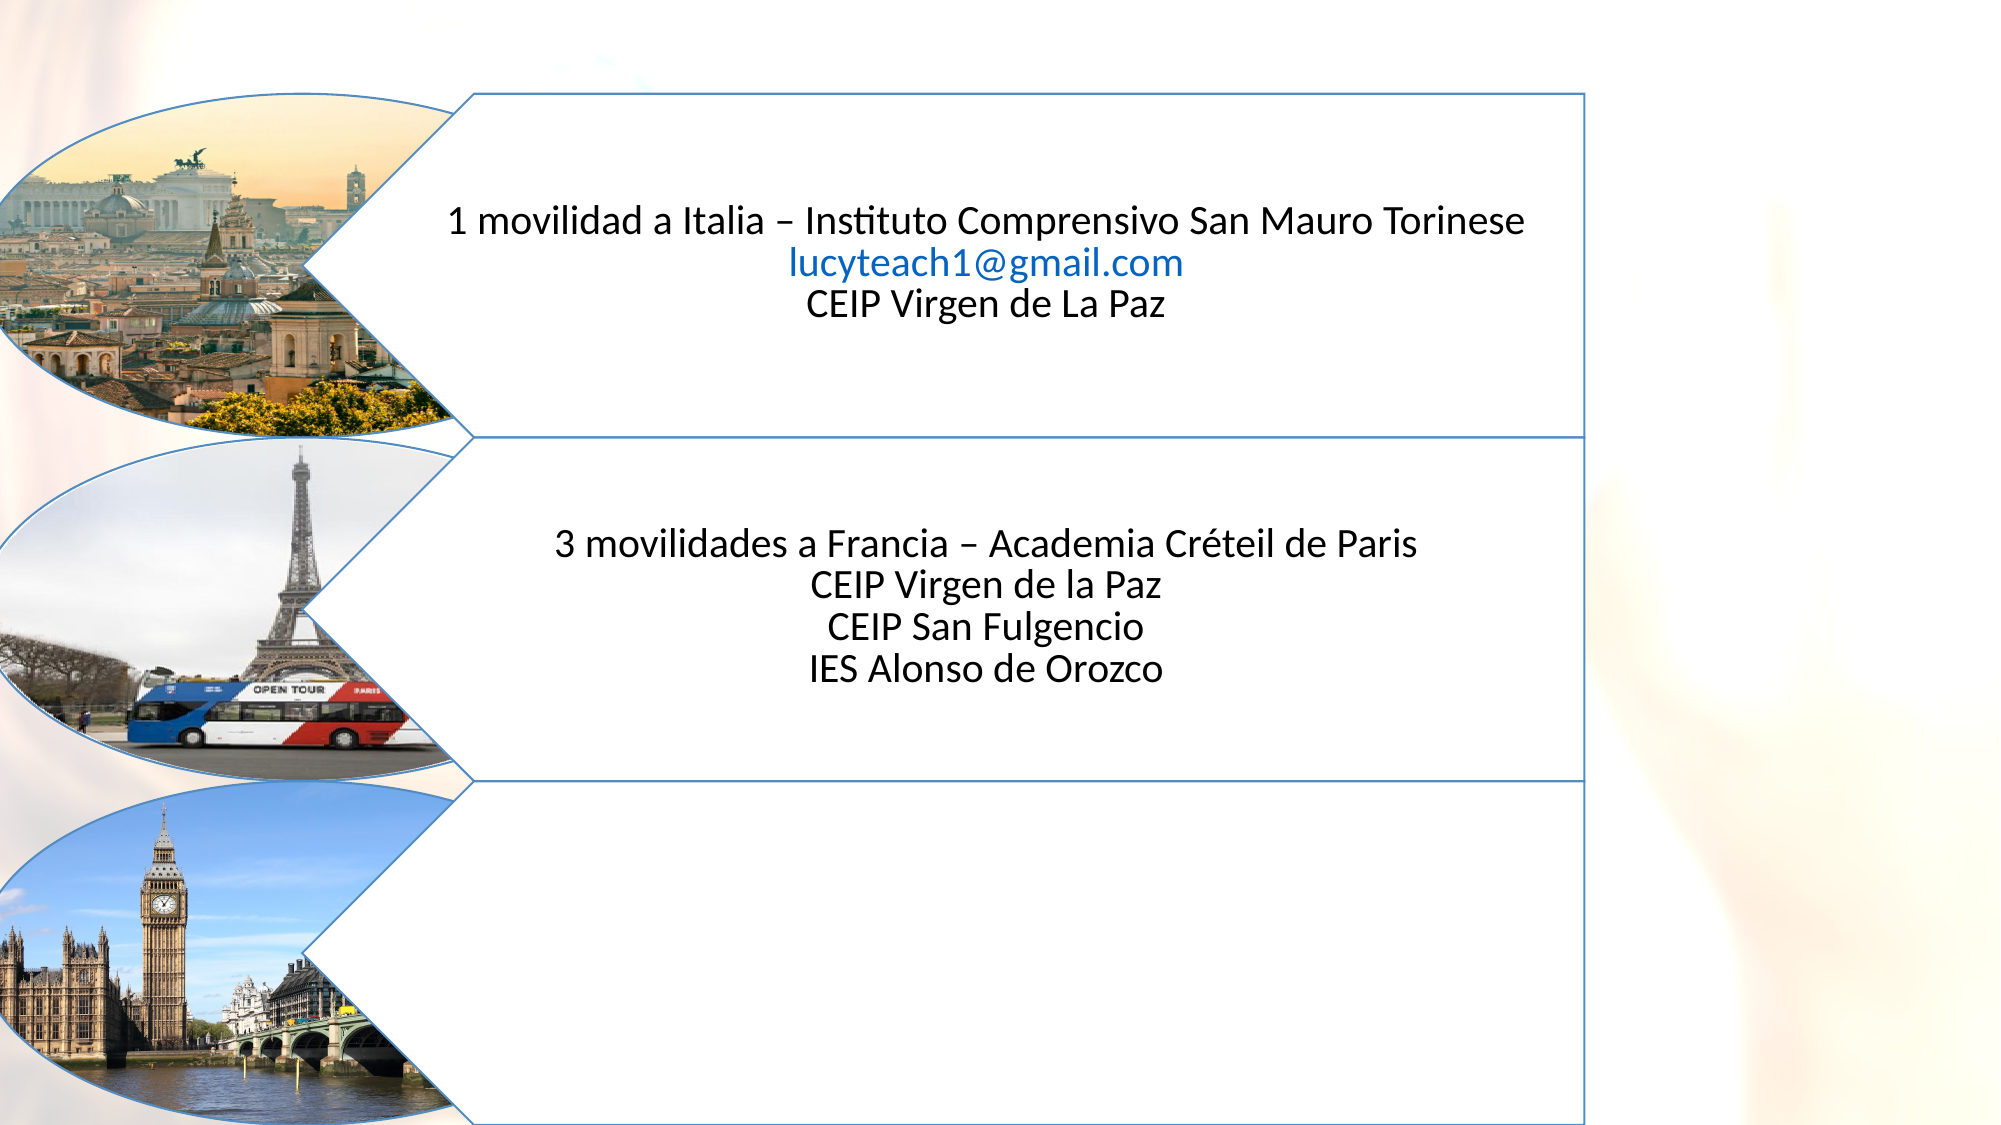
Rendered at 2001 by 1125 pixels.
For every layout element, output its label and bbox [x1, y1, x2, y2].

picture [0, 0, 2000, 1125]
text_box [0, 93, 1908, 1125]
